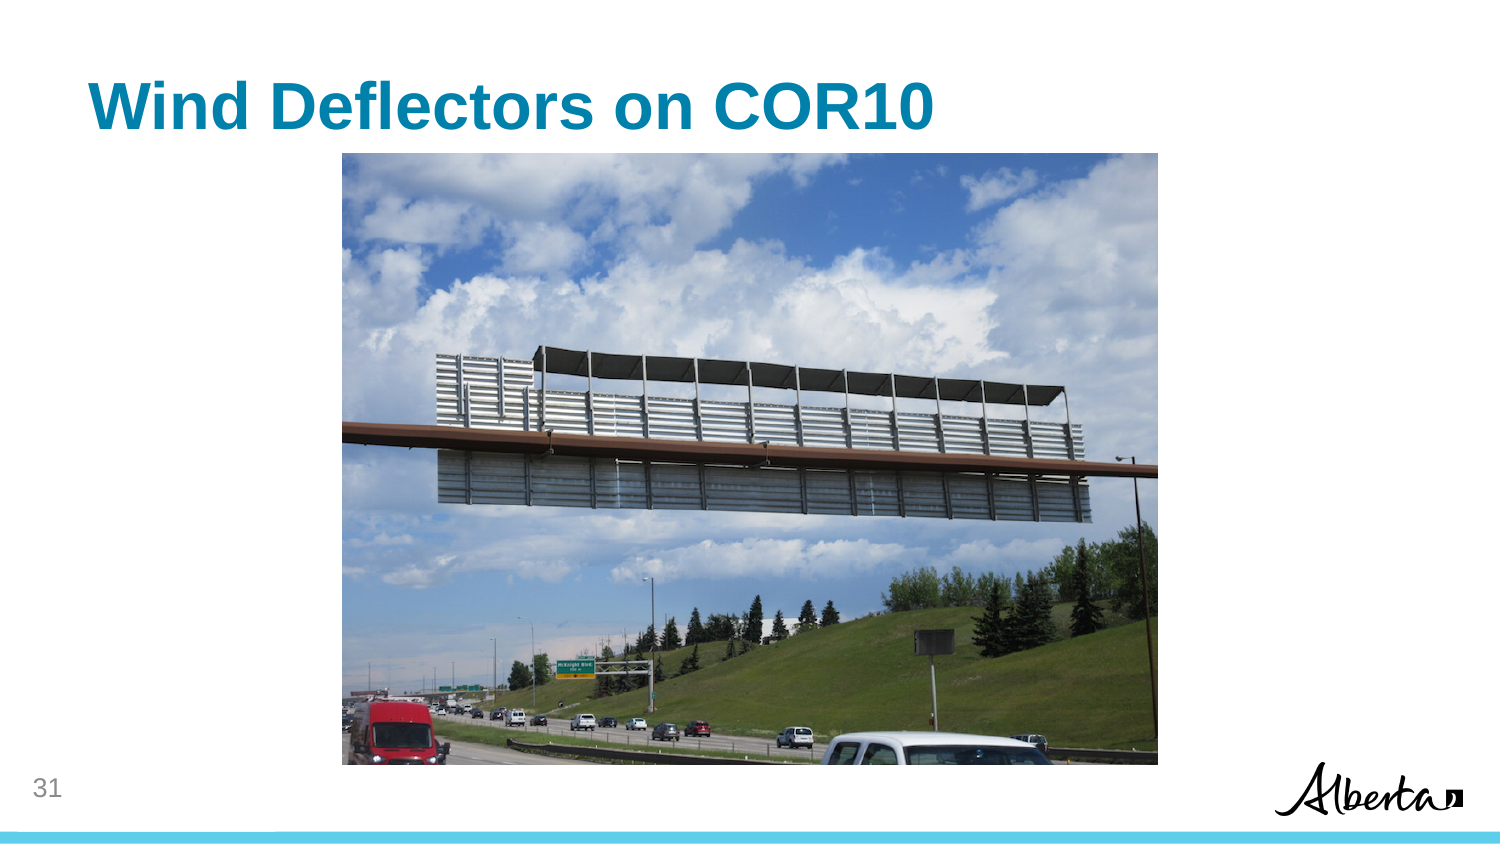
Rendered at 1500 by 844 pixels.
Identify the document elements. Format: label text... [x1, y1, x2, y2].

title Wind Deflectors on COR10 [88, 55, 1437, 141]
picture [342, 153, 1158, 765]
picture [1275, 762, 1463, 816]
slide_number 30 [17, 764, 356, 810]
